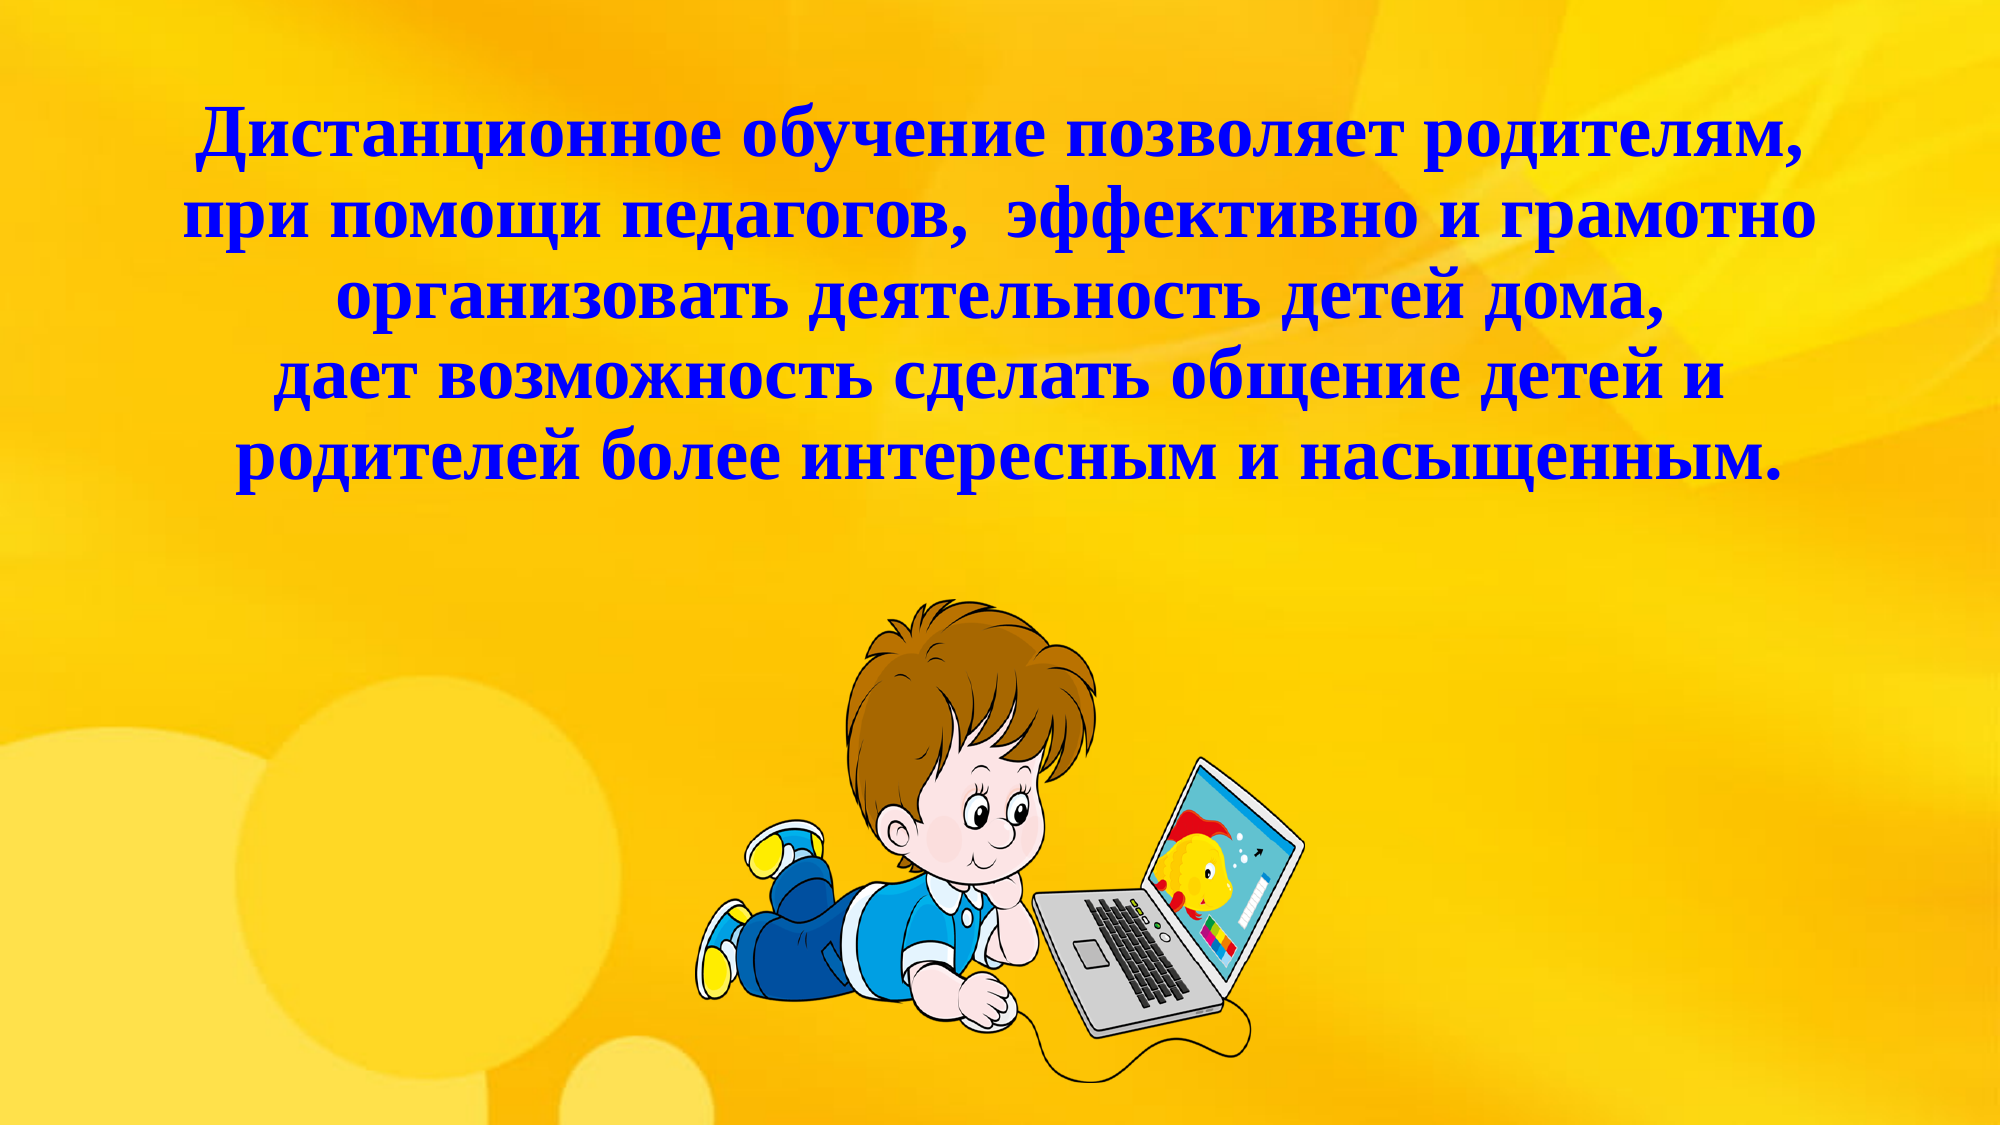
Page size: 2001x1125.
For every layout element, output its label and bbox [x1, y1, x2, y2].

picture [694, 599, 1305, 1083]
list [0, 0, 2000, 1125]
